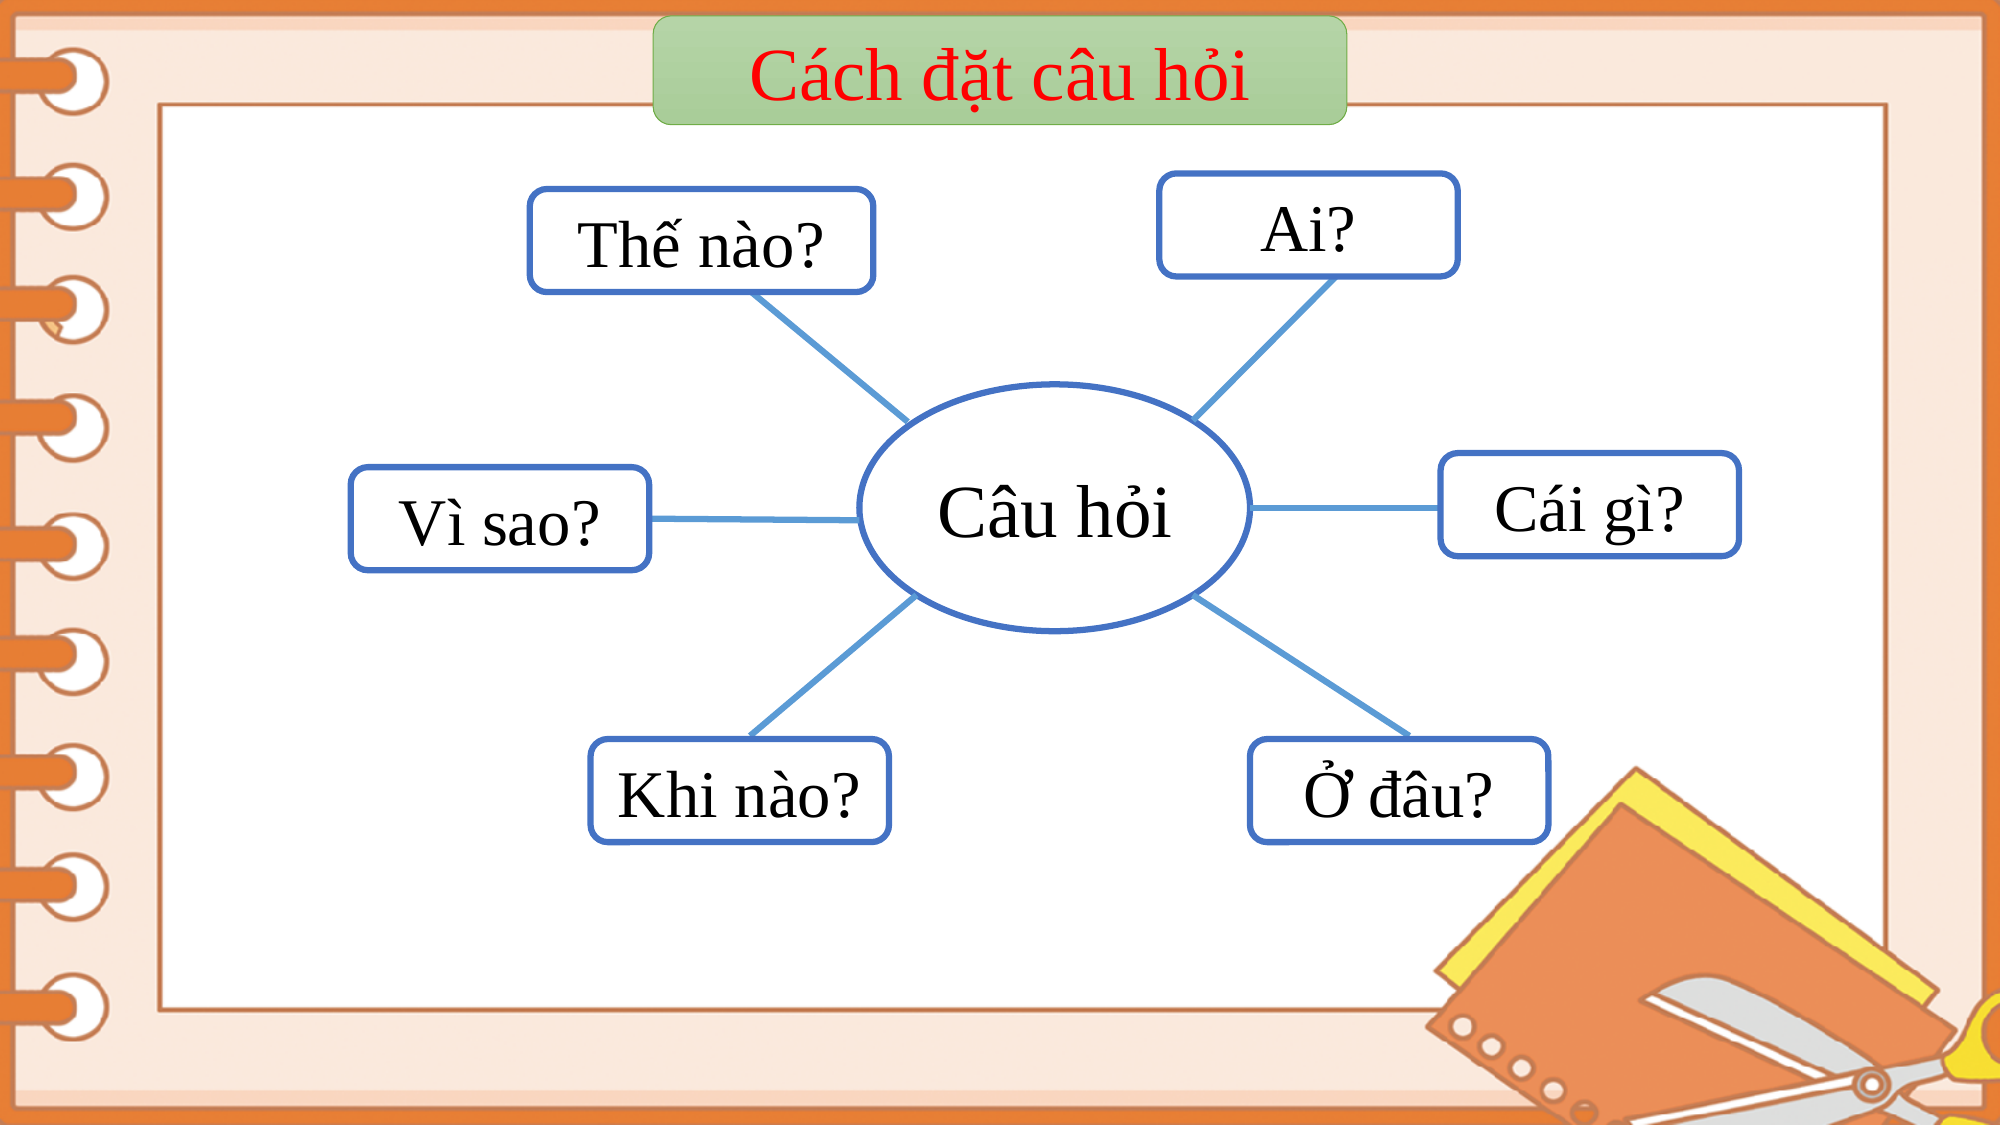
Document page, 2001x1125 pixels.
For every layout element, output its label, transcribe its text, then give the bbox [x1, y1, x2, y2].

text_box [751, 292, 908, 422]
text_box Vì sao? [349, 466, 651, 572]
text_box Cách đặt câu hỏi [652, 15, 1348, 126]
text_box Ai? [1158, 172, 1459, 278]
text_box Khi nào? [589, 737, 891, 844]
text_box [1192, 276, 1336, 421]
text_box Ở đâu? [1248, 737, 1550, 844]
picture [0, 0, 2000, 1125]
text_box Thế nào? [528, 187, 875, 294]
text_box Câu hỏi [858, 383, 1251, 633]
text_box Cái gì? [1439, 452, 1741, 558]
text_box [1192, 595, 1410, 736]
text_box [749, 595, 917, 736]
